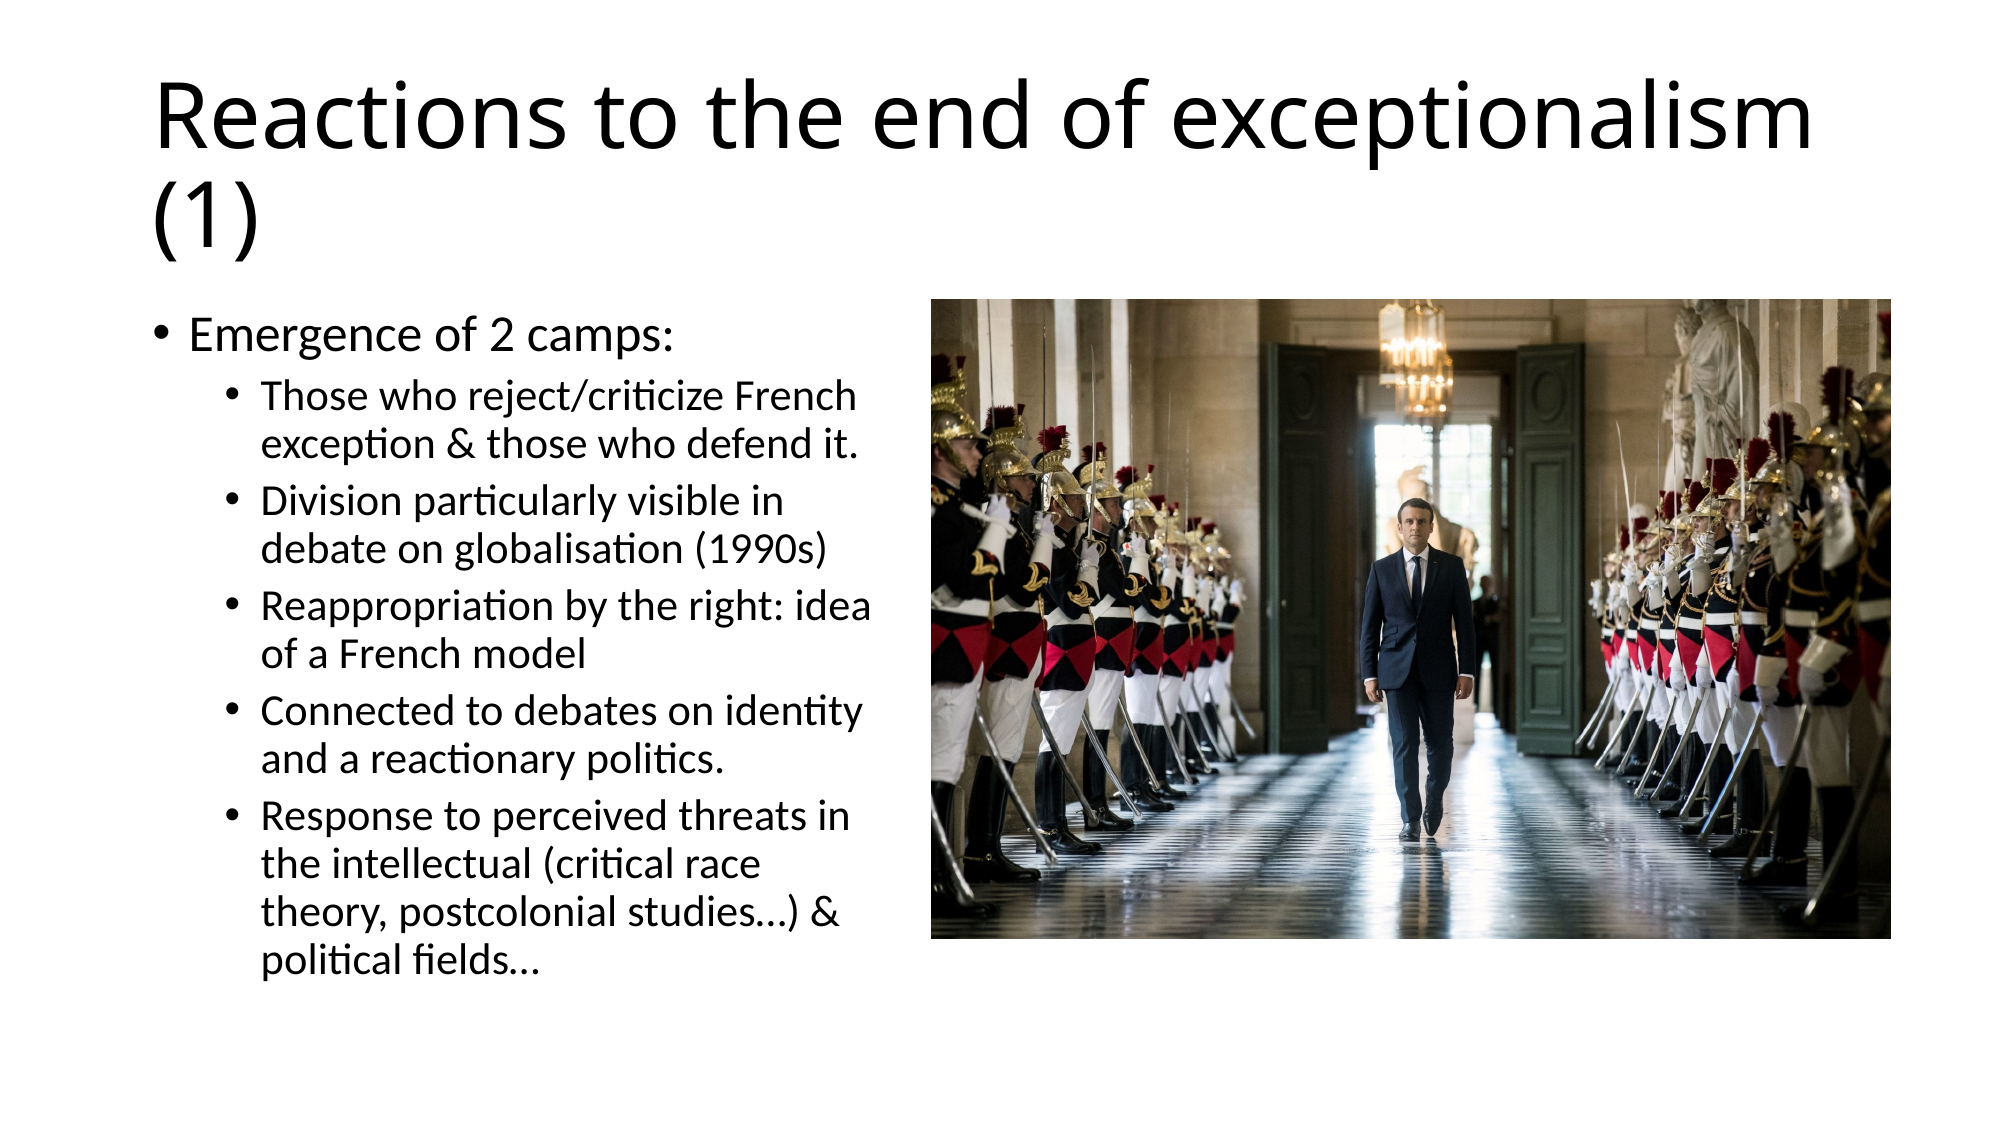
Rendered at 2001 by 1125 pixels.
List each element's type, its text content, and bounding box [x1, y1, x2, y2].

list Emergence of 2 camps: Those who reject/criticize French exception & those who defend it. Division particularly visible in debate on globalisation (1990s) Reappropriation by the right: idea of a French model Connected to debates on identity and a reactionary politics. Response to perceived threats in the intellectual (critical race theory, postcolonial studies…) & political fields… [137, 299, 891, 1083]
picture [931, 299, 1891, 939]
title Reactions to the end of exceptionalism (1) [137, 59, 1863, 278]
